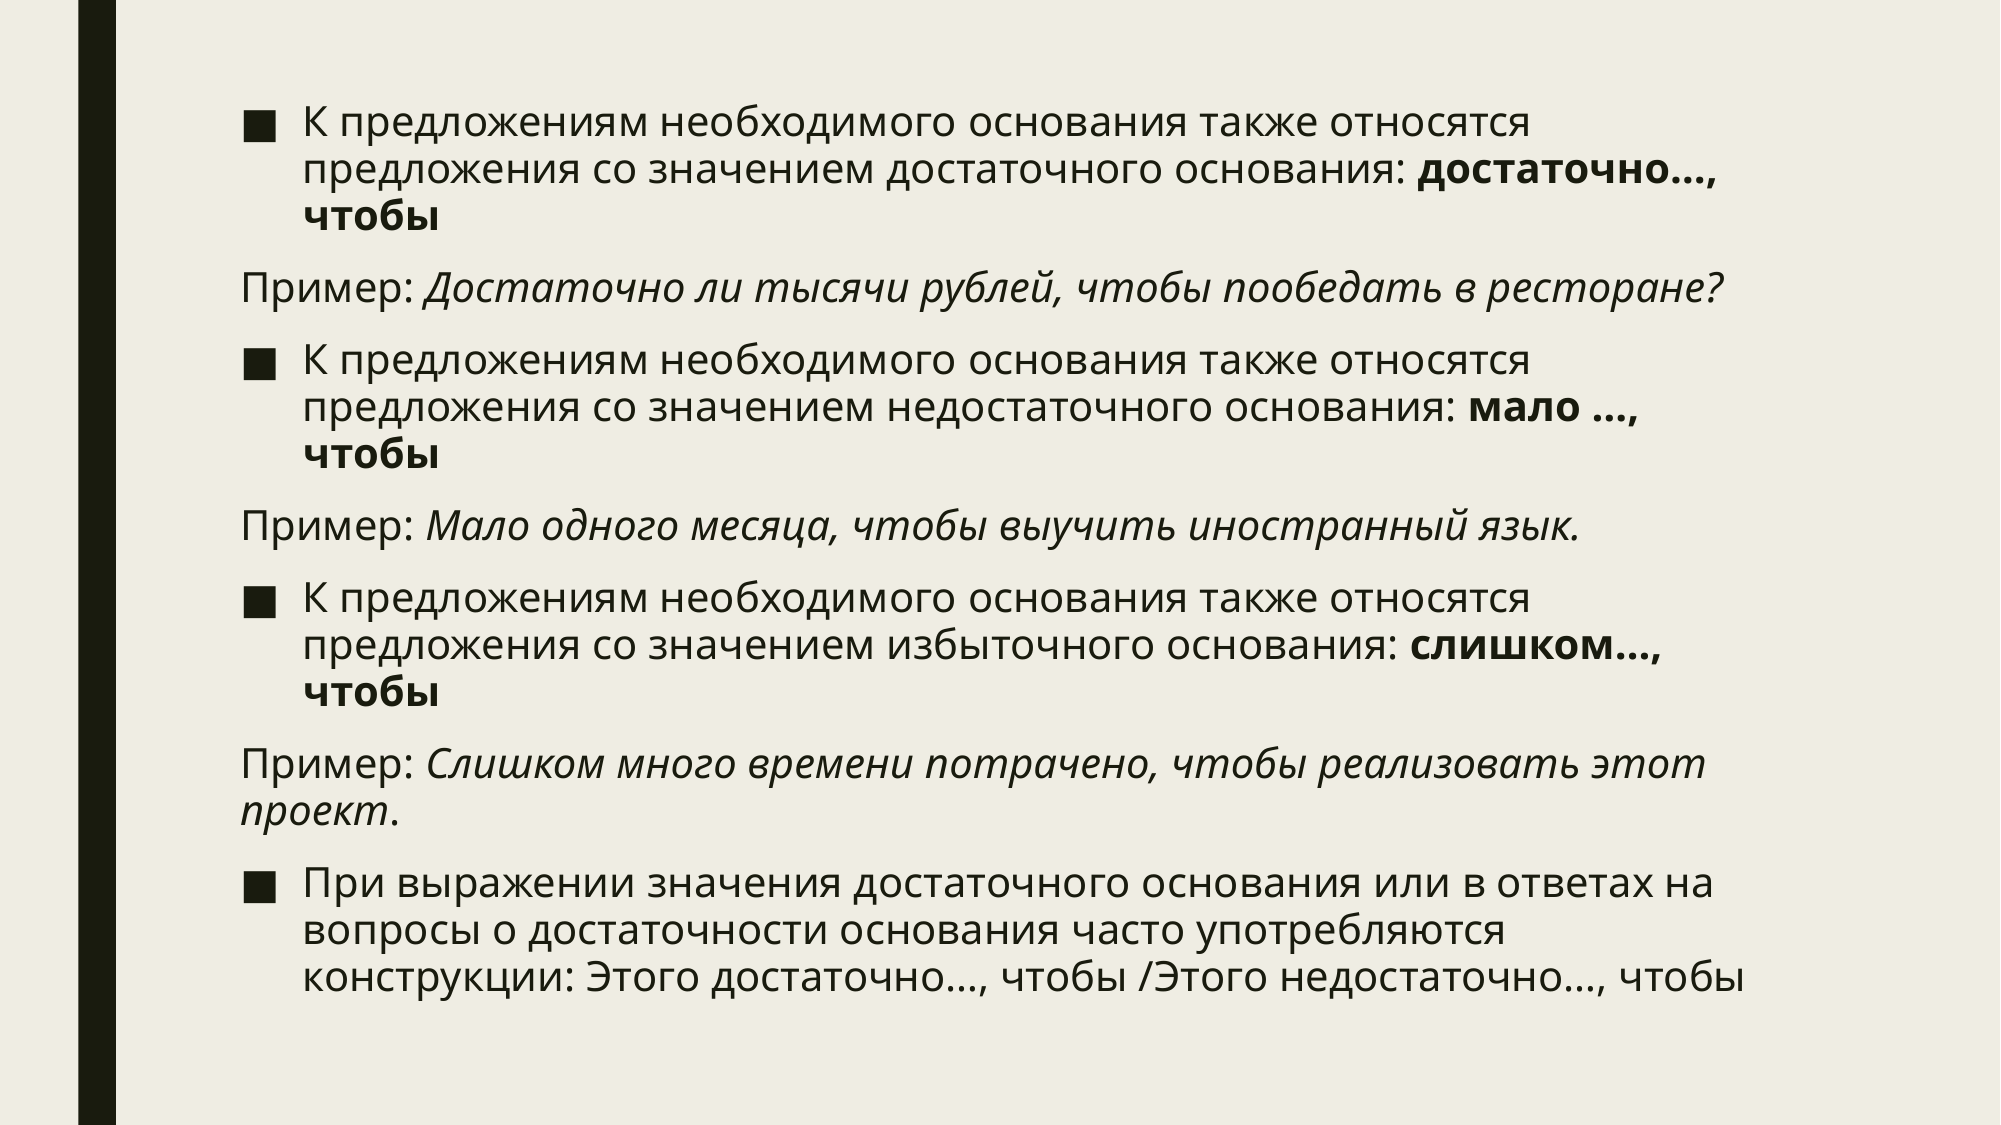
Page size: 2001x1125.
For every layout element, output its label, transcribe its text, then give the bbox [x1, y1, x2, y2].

list К предложениям необходимого основания также относятся предложения со значением достаточного основания: достаточно…, чтобы Пример: Достаточно ли тысячи рублей, чтобы пообедать в ресторане? К предложениям необходимого основания также относятся предложения со значением недостаточного основания: мало …, чтобы Пример: Мало одного месяца, чтобы выучить иностранный язык. К предложениям необходимого основания также относятся предложения со значением избыточного основания: слишком…, чтобы Пример: Слишком много времени потрачено, чтобы реализовать этот проект. При выражении значения достаточного основания или в ответах на вопросы о достаточности основания часто употребляются конструкции: Этого достаточно…, чтобы /Этого недостаточно…, чтобы [225, 91, 1800, 963]
